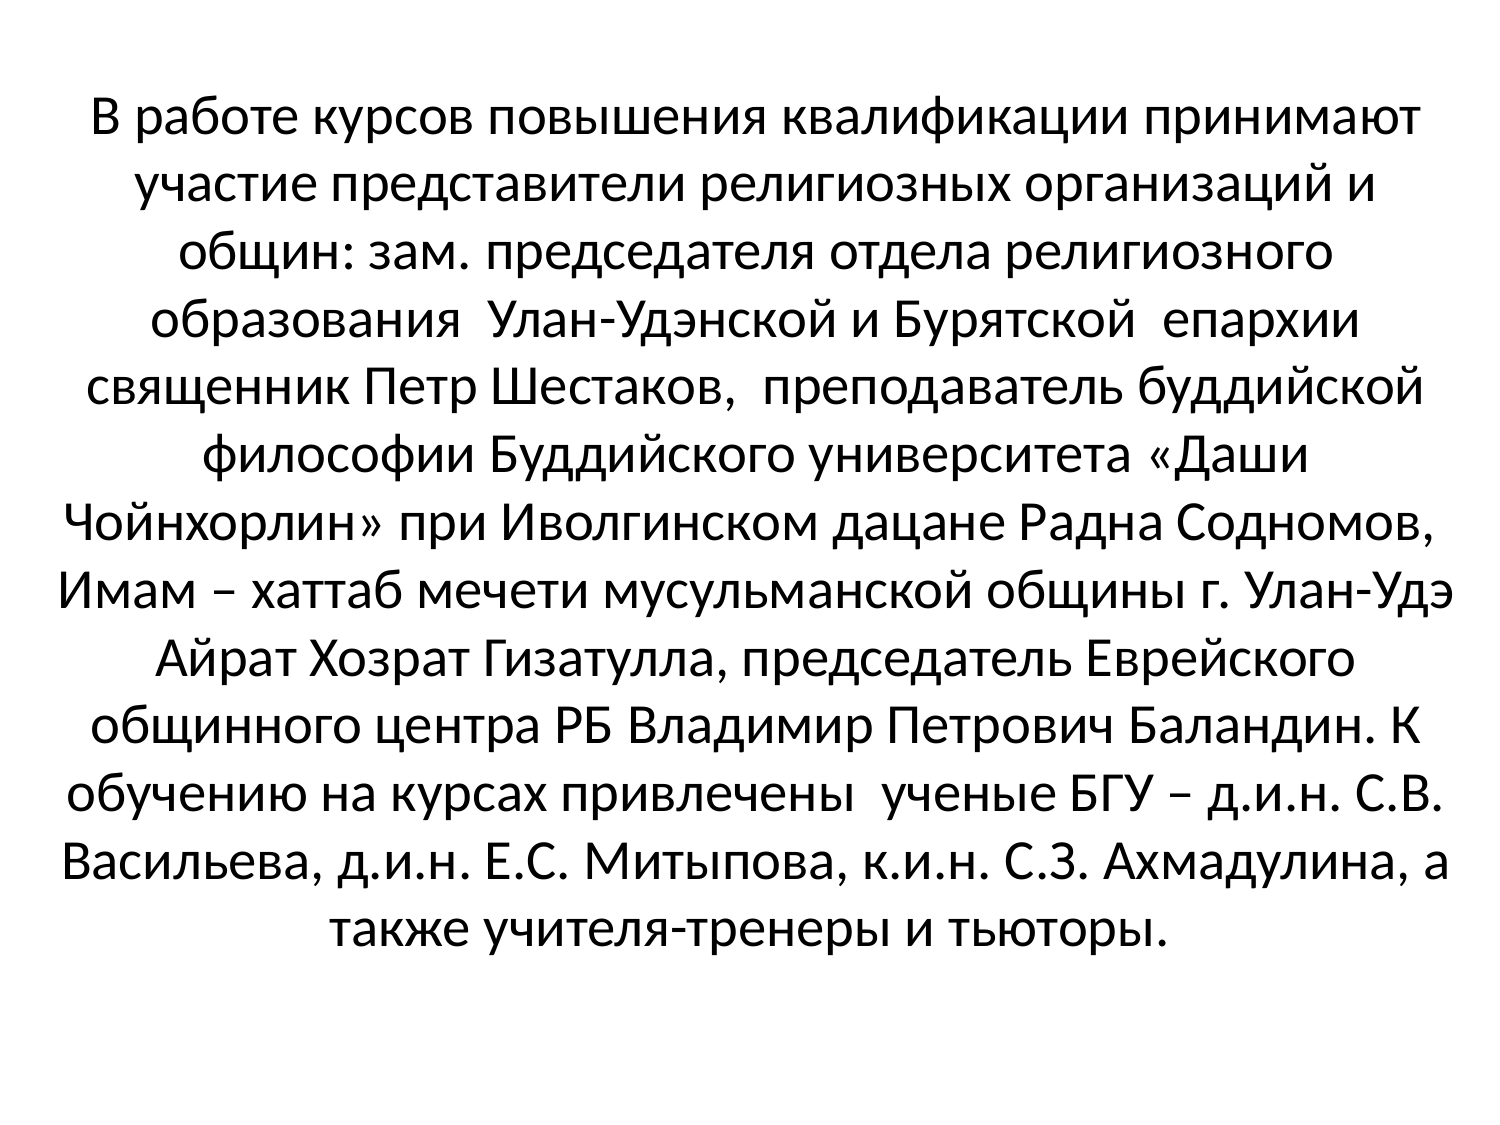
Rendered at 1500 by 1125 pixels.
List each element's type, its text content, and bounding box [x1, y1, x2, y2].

title В работе курсов повышения квалификации принимают участие представители религиозных организаций и общин: зам. председателя отдела религиозного образования Улан-Удэнской и Бурятской епархии священник Петр Шестаков, преподаватель буддийской философии Буддийского университета «Даши Чойнхорлин» при Иволгинском дацане Радна Содномов, Имам – хаттаб мечети мусульманской общины г. Улан-Удэ Айрат Хозрат Гизатулла, председатель Еврейского общинного центра РБ Владимир Петрович Баландин. К обучению на курсах привлечены ученые БГУ – д.и.н. С.В. Васильева, д.и.н. Е.С. Митыпова, к.и.н. С.З. Ахмадулина, а также учителя-тренеры и тьюторы. [41, 45, 1471, 1059]
